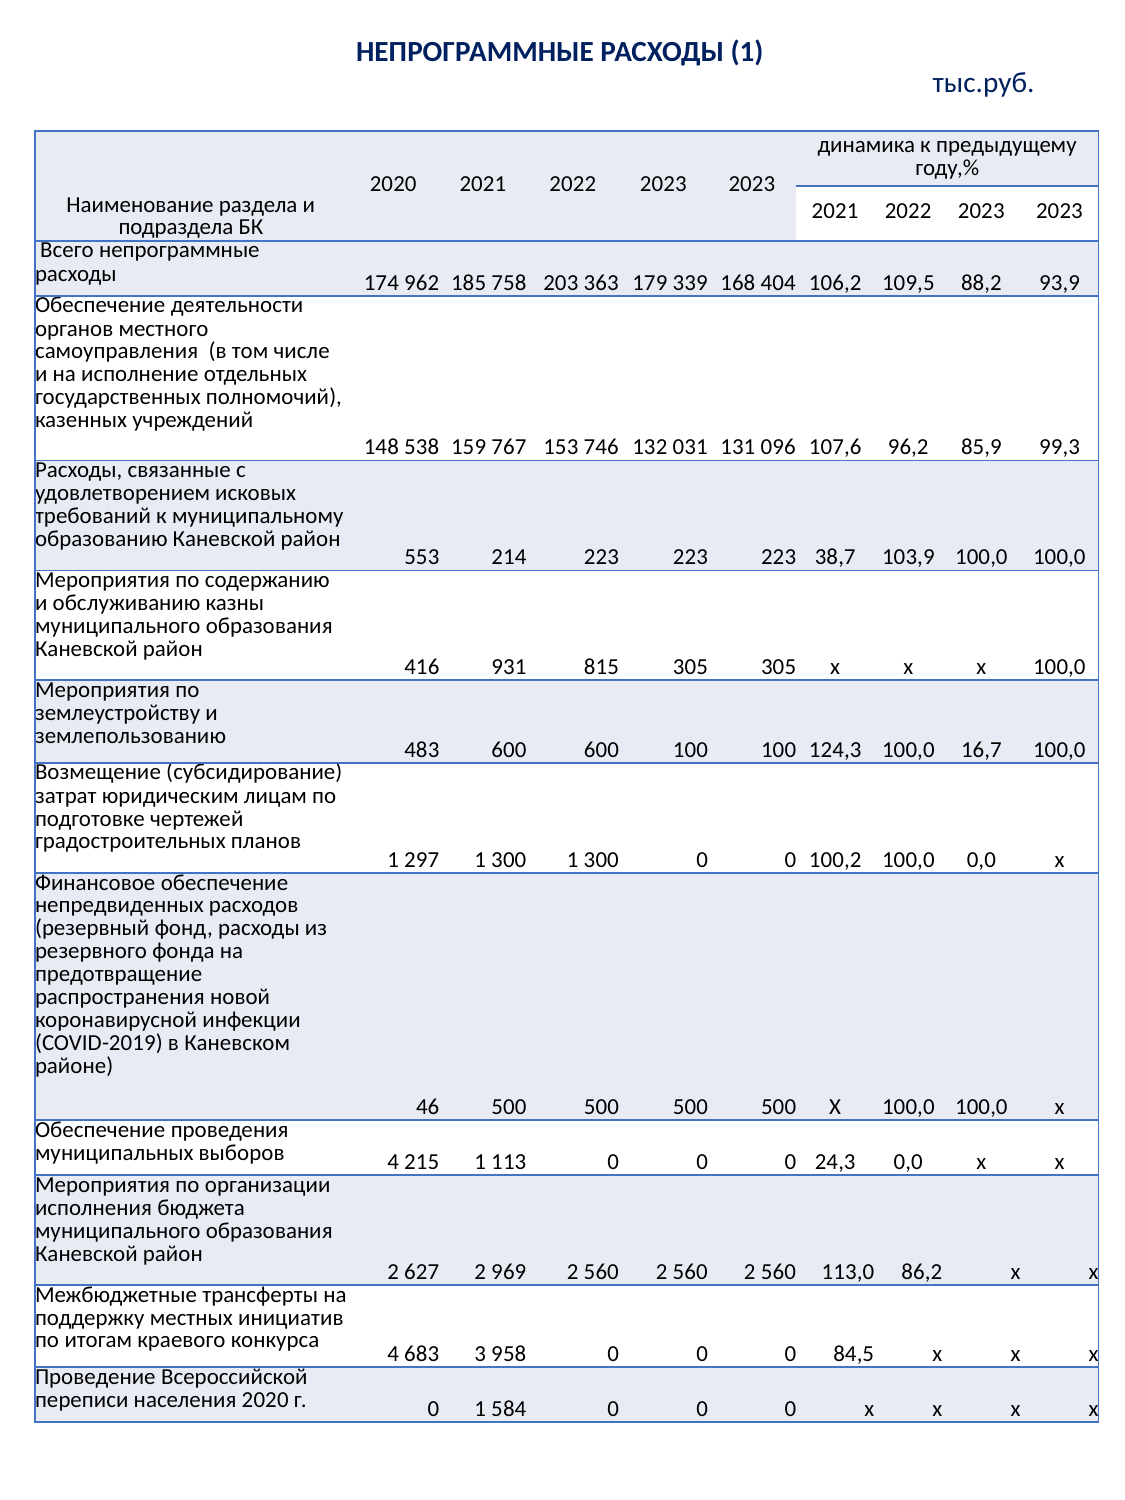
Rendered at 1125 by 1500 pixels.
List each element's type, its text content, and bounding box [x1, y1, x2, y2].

table_cell 0 [527, 1286, 619, 1366]
table_cell х [1021, 874, 1098, 1119]
table_cell х [874, 1286, 942, 1366]
table_cell 223 [708, 461, 796, 570]
table_cell 100,0 [1021, 681, 1098, 762]
table_cell 148 538 [347, 297, 439, 460]
table_cell Возмещение (субсидирование) затрат юридическим лицам по подготовке чертежей градостроительных планов [36, 764, 347, 872]
table_header 2023 [619, 132, 708, 240]
table_cell 88,2 [942, 242, 1021, 295]
table_cell Обеспечение проведения муниципальных выборов [36, 1121, 347, 1174]
table_cell 0 [347, 1368, 439, 1421]
table_cell 1 300 [527, 764, 619, 872]
table_cell 500 [439, 874, 527, 1119]
table_cell 100,0 [942, 874, 1021, 1119]
table_cell 2 560 [619, 1176, 708, 1284]
text_box тыс.руб. [915, 61, 1053, 100]
table_cell 174 962 [347, 242, 439, 295]
table_cell 3 958 [439, 1286, 527, 1366]
text_box НЕПРОГРАММНЫЕ РАСХОДЫ (1) [87, 25, 1033, 75]
table_cell 0 [527, 1121, 619, 1174]
table_cell 214 [439, 461, 527, 570]
table_cell 100,0 [874, 681, 942, 762]
table_cell 100,0 [1021, 571, 1098, 679]
table_cell 203 363 [527, 242, 619, 295]
table_cell 124,3 [796, 681, 874, 762]
table_cell 38,7 [796, 461, 874, 570]
table_cell 100 [708, 681, 796, 762]
table_cell 0 [619, 1368, 708, 1421]
table_cell х [796, 1368, 874, 1421]
table_cell 107,6 [796, 297, 874, 460]
table_cell 86,2 [874, 1176, 942, 1284]
table_cell 4 215 [347, 1121, 439, 1174]
table_cell 85,9 [942, 297, 1021, 460]
table_cell 931 [439, 571, 527, 679]
table_cell 2023 [942, 187, 1021, 240]
table_cell Обеспечение деятельности органов местного самоуправления (в том числе и на исполнение отдельных государственных полномочий), казенных учреждений [36, 297, 347, 460]
table_cell х [942, 1121, 1021, 1174]
table_cell 179 339 [619, 242, 708, 295]
table_cell 2 560 [527, 1176, 619, 1284]
table_cell Мероприятия по содержанию и обслуживанию казны муниципального образования Каневской район [36, 571, 347, 679]
table_cell 2 627 [347, 1176, 439, 1284]
table_cell 0 [619, 764, 708, 872]
table_cell 4 683 [347, 1286, 439, 1366]
table_cell 2 560 [708, 1176, 796, 1284]
table_cell х [874, 1368, 942, 1421]
table_cell 0 [619, 1286, 708, 1366]
table_cell х [1021, 1176, 1098, 1284]
table_cell 1 300 [439, 764, 527, 872]
table_cell 100,0 [1021, 461, 1098, 570]
table_cell 2 969 [439, 1176, 527, 1284]
table_cell 0 [527, 1368, 619, 1421]
table_cell х [1021, 1368, 1098, 1421]
table_cell 100,0 [874, 874, 942, 1119]
table_cell 0,0 [942, 764, 1021, 872]
table_cell х [1021, 1121, 1098, 1174]
table_cell 600 [439, 681, 527, 762]
table_cell 159 767 [439, 297, 527, 460]
table_header динамика к предыдущему году,% [796, 132, 1098, 185]
table_cell 223 [619, 461, 708, 570]
table_header 2023 [708, 132, 796, 240]
table_cell 16,7 [942, 681, 1021, 762]
table_cell 109,5 [874, 242, 942, 295]
table_cell 1 297 [347, 764, 439, 872]
table_cell 24,3 [796, 1121, 874, 1174]
table_cell 132 031 [619, 297, 708, 460]
table_cell 103,9 [874, 461, 942, 570]
table_cell 113,0 [796, 1176, 874, 1284]
table_cell Расходы, связанные с удовлетворением исковых требований к муниципальному образованию Каневской район [36, 461, 347, 570]
table_cell 100,0 [874, 764, 942, 872]
table_cell 0 [619, 1121, 708, 1174]
table_cell 553 [347, 461, 439, 570]
table_cell 84,5 [796, 1286, 874, 1366]
table_cell 500 [708, 874, 796, 1119]
table_cell х [796, 571, 874, 679]
table_cell Мероприятия по землеустройству и землепользованию [36, 681, 347, 762]
table_cell 2023 [1021, 187, 1098, 240]
table_cell Всего непрограммные расходы [36, 242, 347, 295]
table_cell 153 746 [527, 297, 619, 460]
table_cell 0 [708, 1286, 796, 1366]
table_cell Финансовое обеспечение непредвиденных расходов (резервный фонд, расходы из резервного фонда на предотвращение распространения новой коронавирусной инфекции (COVID-2019) в Каневском районе) [36, 874, 347, 1119]
table_header 2022 [527, 132, 619, 240]
table_cell х [942, 571, 1021, 679]
table_header 2021 [439, 132, 527, 240]
table_header 2020 [347, 132, 439, 240]
table_cell Межбюджетные трансферты на поддержку местных инициатив по итогам краевого конкурса [36, 1286, 347, 1366]
table_cell 46 [347, 874, 439, 1119]
table_cell 100,0 [942, 461, 1021, 570]
table_cell 185 758 [439, 242, 527, 295]
table_cell 0 [708, 1368, 796, 1421]
table_cell 2021 [796, 187, 874, 240]
table_cell 305 [708, 571, 796, 679]
table_cell 96,2 [874, 297, 942, 460]
table_cell 416 [347, 571, 439, 679]
table_cell х [942, 1176, 1021, 1284]
table_cell 1 584 [439, 1368, 527, 1421]
table_cell 168 404 [708, 242, 796, 295]
table_cell 93,9 [1021, 242, 1098, 295]
table_cell х [942, 1286, 1021, 1366]
table_cell Проведение Всероссийской переписи населения 2020 г. [36, 1368, 347, 1421]
table_cell 131 096 [708, 297, 796, 460]
table_cell 500 [527, 874, 619, 1119]
table_cell 106,2 [796, 242, 874, 295]
table_cell 223 [527, 461, 619, 570]
table_header Наименование раздела и подраздела БК [36, 132, 347, 240]
table_cell 305 [619, 571, 708, 679]
table_cell 0 [708, 1121, 796, 1174]
table_cell 0,0 [874, 1121, 942, 1174]
table_cell х [942, 1368, 1021, 1421]
table_cell х [1021, 764, 1098, 872]
table_cell 1 113 [439, 1121, 527, 1174]
table_cell 99,3 [1021, 297, 1098, 460]
table_cell 500 [619, 874, 708, 1119]
table_cell 815 [527, 571, 619, 679]
table_cell 483 [347, 681, 439, 762]
table_cell 0 [708, 764, 796, 872]
table_cell х [1021, 1286, 1098, 1366]
table_cell 2022 [874, 187, 942, 240]
table_cell х [874, 571, 942, 679]
table_cell Х [796, 874, 874, 1119]
table_cell 100,2 [796, 764, 874, 872]
table_cell 600 [527, 681, 619, 762]
table_cell 100 [619, 681, 708, 762]
table_cell Мероприятия по организации исполнения бюджета муниципального образования Каневской район [36, 1176, 347, 1284]
